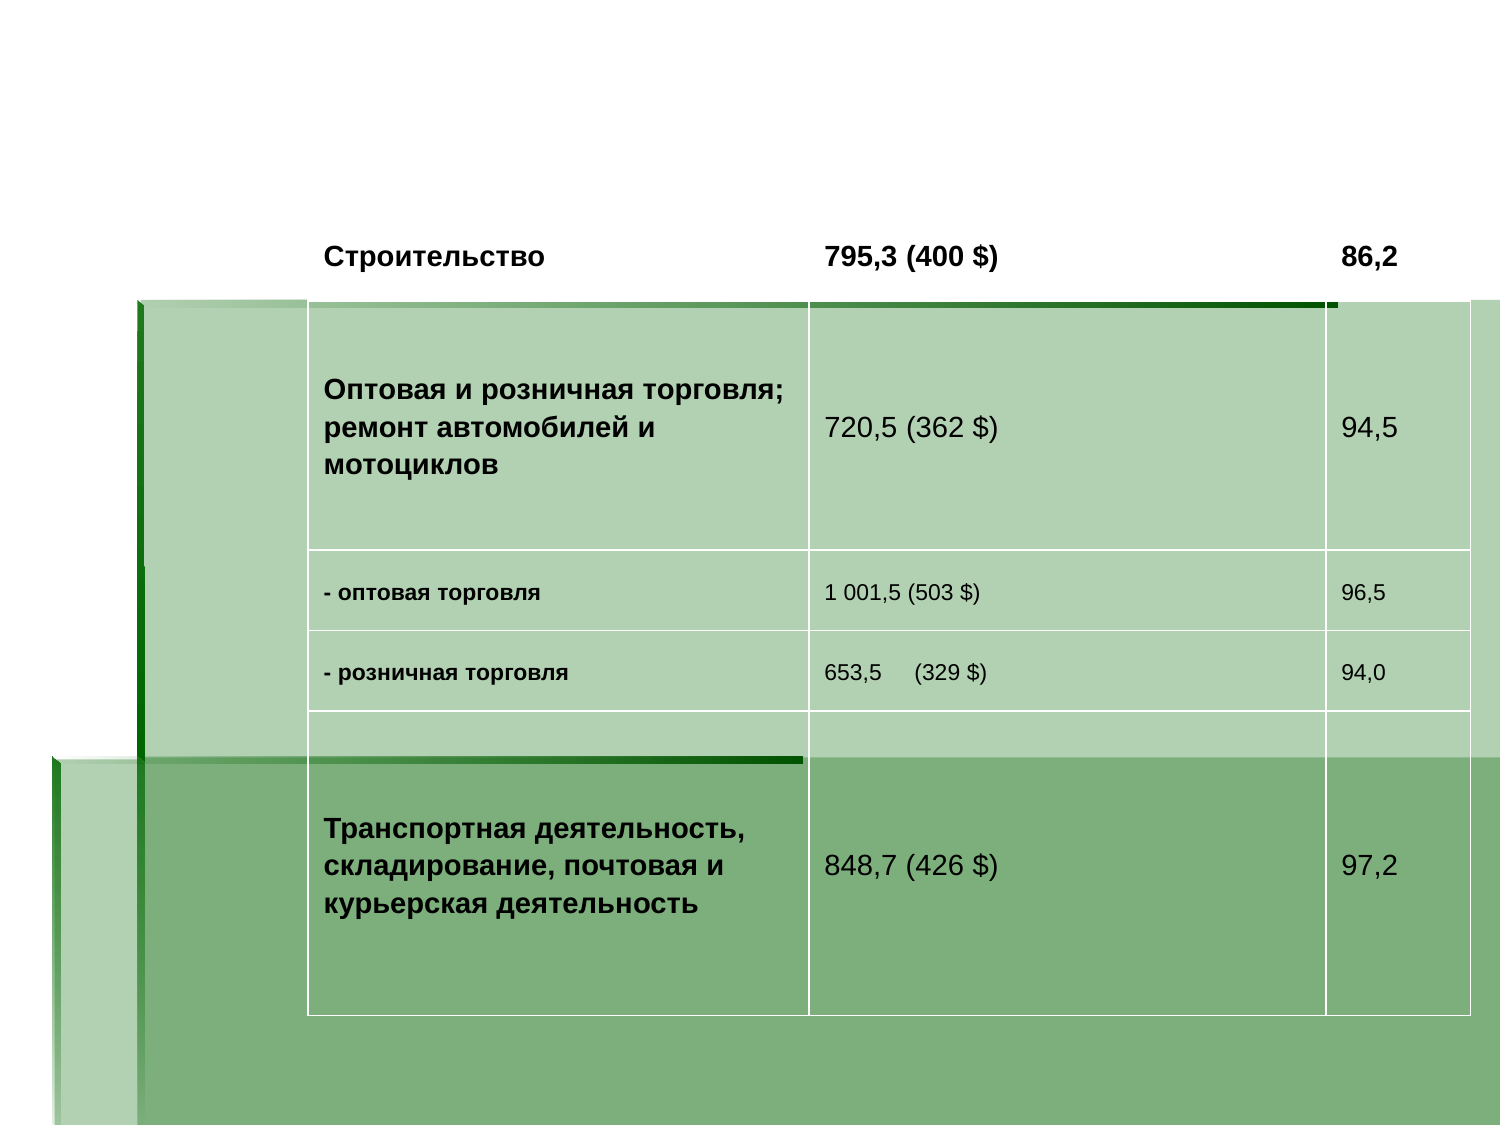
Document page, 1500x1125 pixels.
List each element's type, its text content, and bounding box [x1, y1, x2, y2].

table_header Строительство [309, 209, 808, 296]
table_cell 653,5 (329 $) [810, 631, 1325, 710]
table_cell - розничная торговля [309, 631, 808, 710]
table_header 795,3 (400 $) [810, 209, 1325, 296]
table_cell 720,5 (362 $) [810, 302, 1325, 549]
table_cell 97,2 [1327, 712, 1470, 1015]
table_cell 94,0 [1327, 631, 1470, 710]
table_cell Оптовая и розничная торговля; ремонт автомобилей и мотоциклов [309, 302, 808, 549]
table_cell 1 001,5 (503 $) [810, 551, 1325, 630]
table_cell 848,7 (426 $) [810, 712, 1325, 1015]
table_cell 94,5 [1327, 302, 1470, 549]
table_header 86,2 [1327, 209, 1470, 296]
table_cell 96,5 [1327, 551, 1470, 630]
table_cell Транспортная деятельность, складирование, почтовая и курьерская деятельность [309, 712, 808, 1015]
table_cell - оптовая торговля [309, 551, 808, 630]
